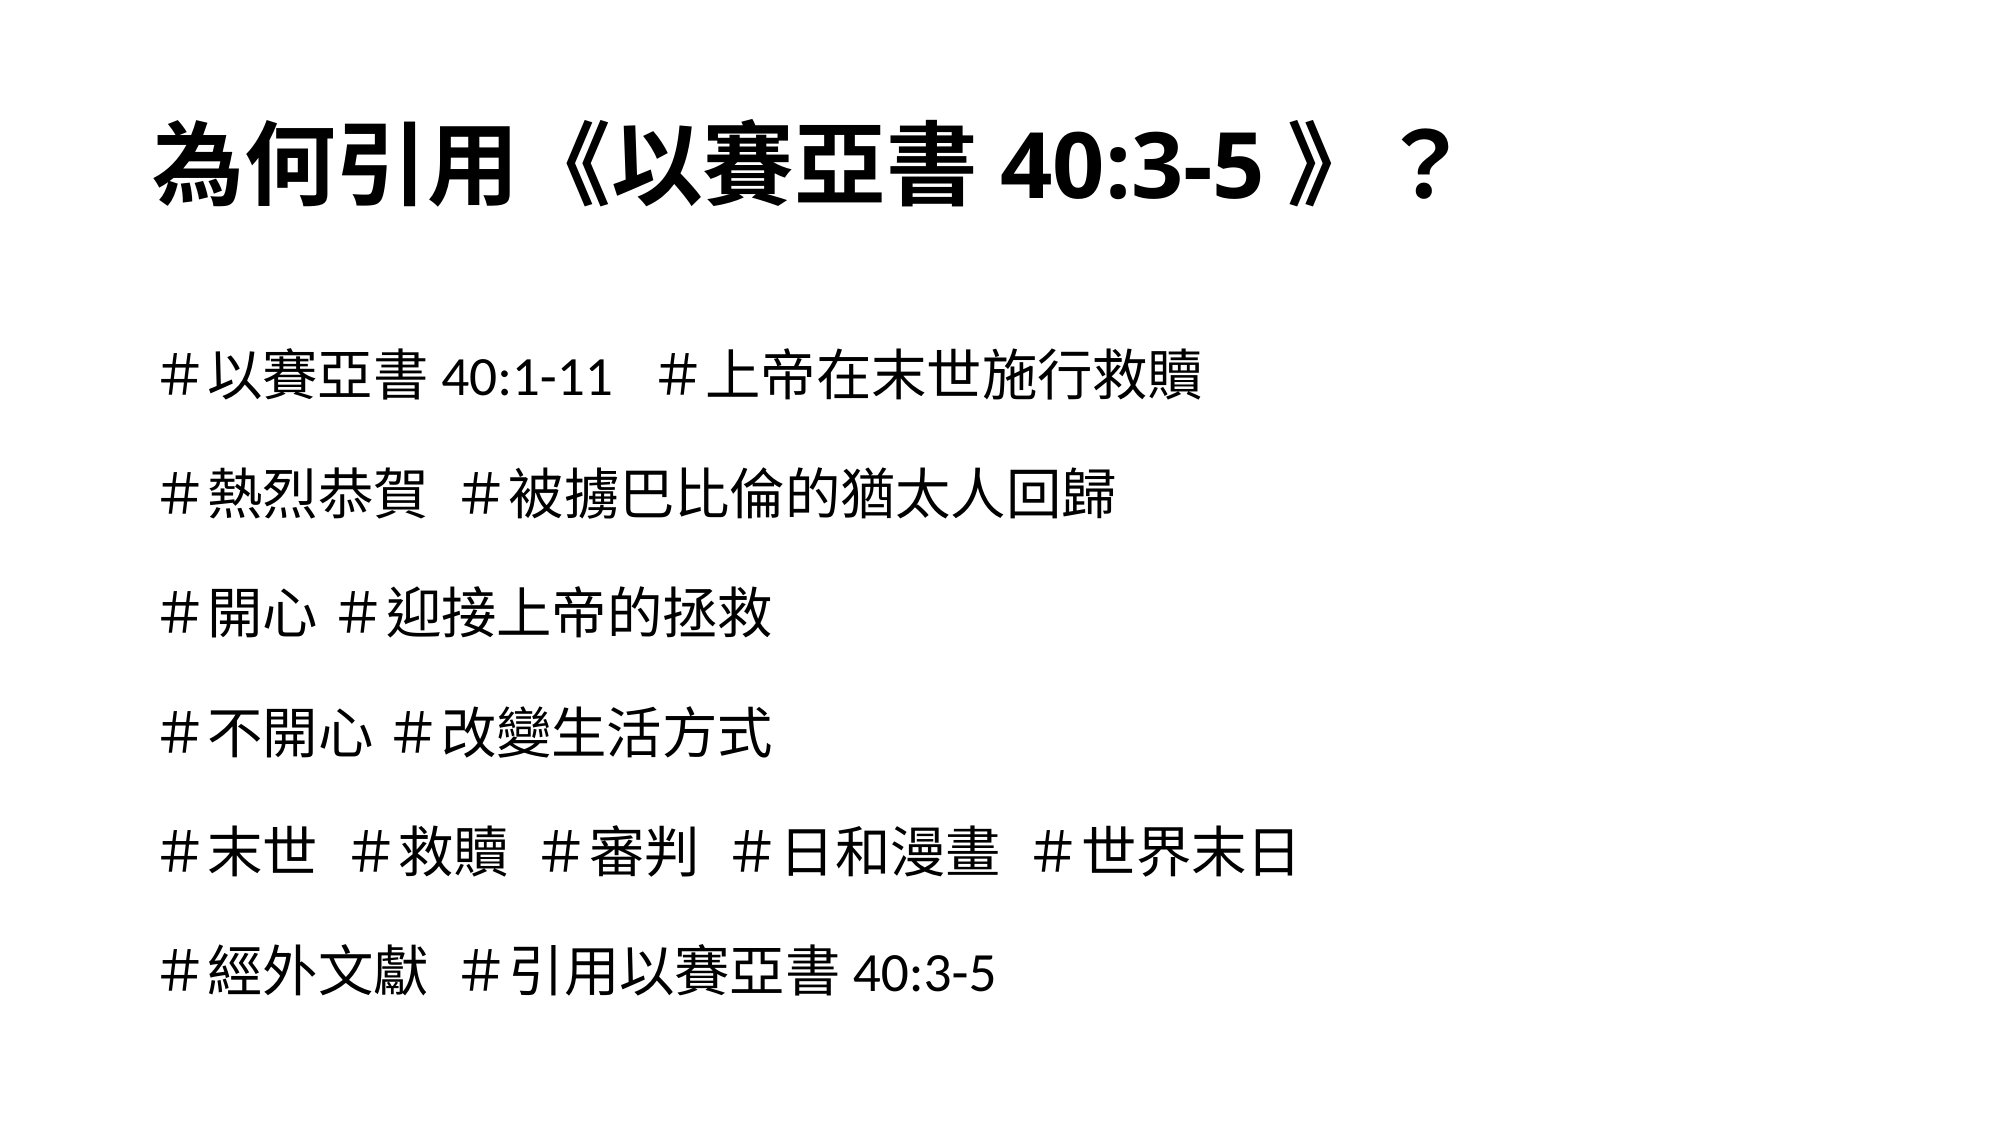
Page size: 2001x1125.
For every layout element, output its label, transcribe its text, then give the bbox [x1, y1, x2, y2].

list ＃以賽亞書40:1-11 ＃上帝在末世施行救贖 ＃熱烈恭賀 ＃被擄巴比倫的猶太人回歸 ＃開心 ＃迎接上帝的拯救 ＃不開心 ＃改變生活方式 ＃末世 ＃救贖 ＃審判 ＃日和漫畫 ＃世界末日 ＃經外文獻 ＃引用以賽亞書40:3-5 [137, 299, 1863, 1014]
title 為何引用《以賽亞書40:3-5》？ [137, 59, 1863, 278]
